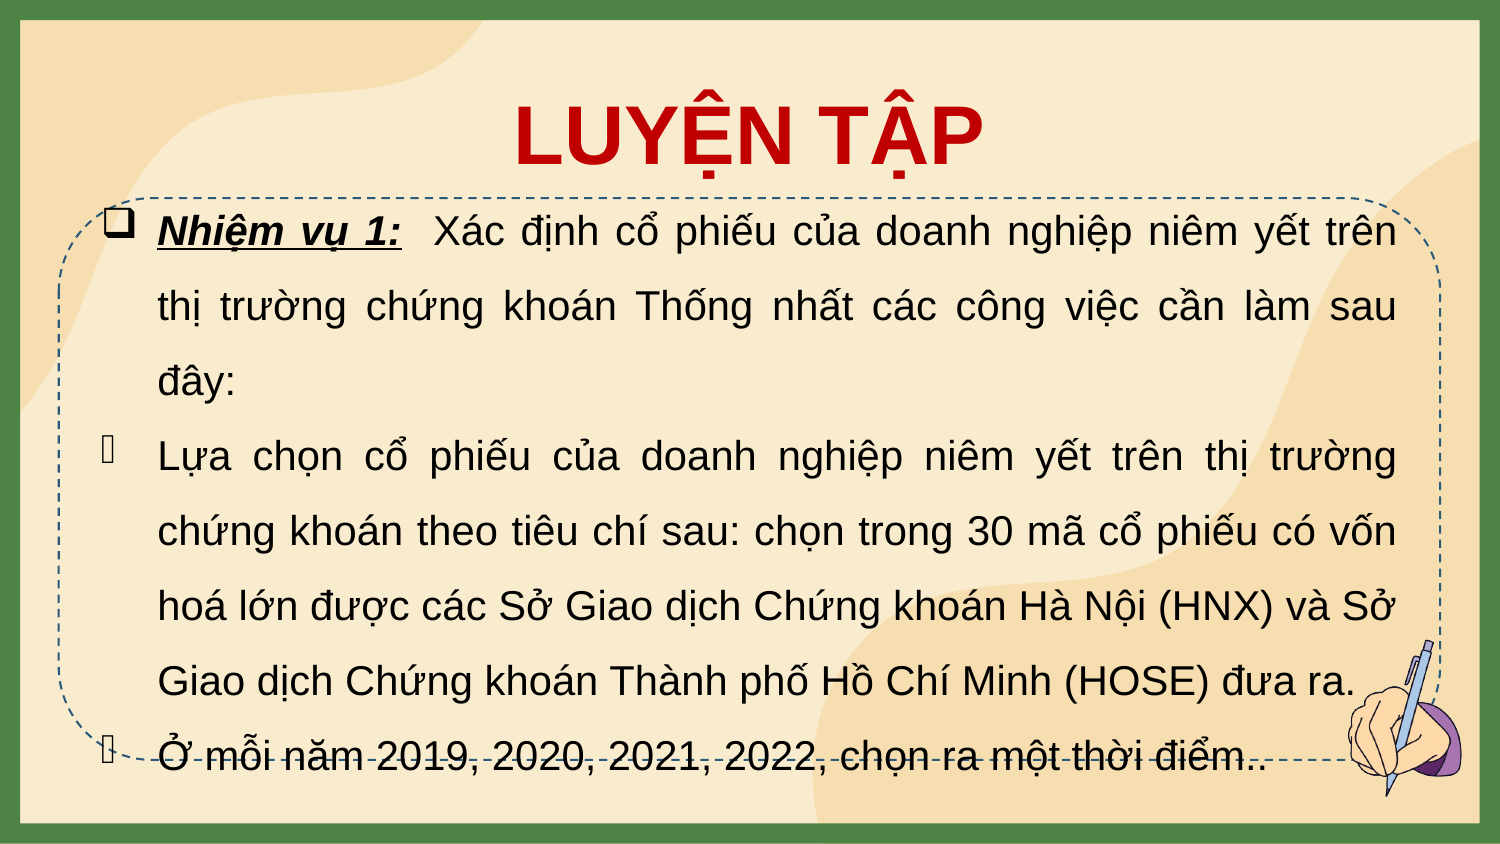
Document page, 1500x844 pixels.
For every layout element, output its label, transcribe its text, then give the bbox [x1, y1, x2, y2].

text_box Nhiệm vụ 1: Xác định cổ phiếu của doanh nghiệp niêm yết trên thị trường chứng khoán Thống nhất các công việc cần làm sau đây: Lựa chọn cổ phiếu của doanh nghiệp niêm yết trên thị trường chứng khoán theo tiêu chí sau: chọn trong 30 mã cổ phiếu có vốn hoá lớn được các Sở Giao dịch Chứng khoán Hà Nội (HNX) và Sở Giao dịch Chứng khoán Thành phố Hồ Chí Minh (HOSE) đưa ra. Ở mỗi năm 2019, 2020, 2021, 2022, chọn ra một thời điểm.. [56, 195, 1443, 763]
text_box LUYỆN TẬP [18, 23, 1480, 189]
picture [1311, 611, 1500, 831]
